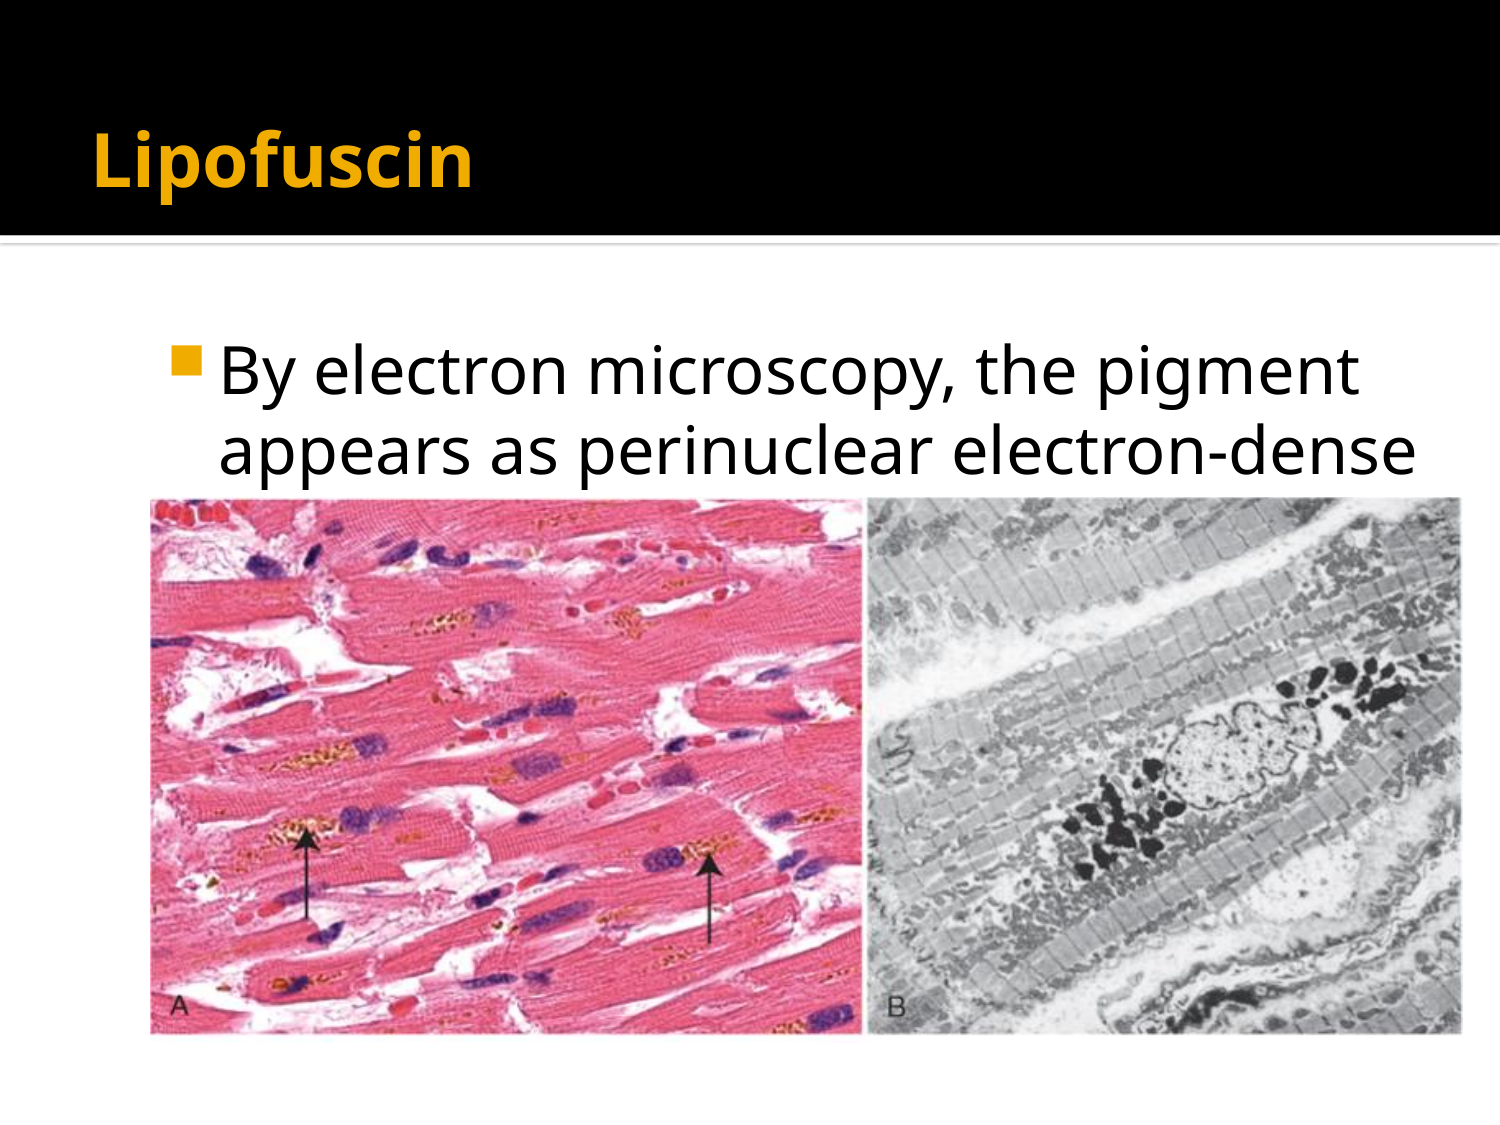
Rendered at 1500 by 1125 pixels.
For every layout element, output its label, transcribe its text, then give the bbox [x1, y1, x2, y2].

title Lipofuscin [75, 40, 1451, 275]
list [149, 497, 1463, 1043]
list By electron microscopy, the pigment appears as perinuclear electron-dense granules [137, 312, 1451, 645]
